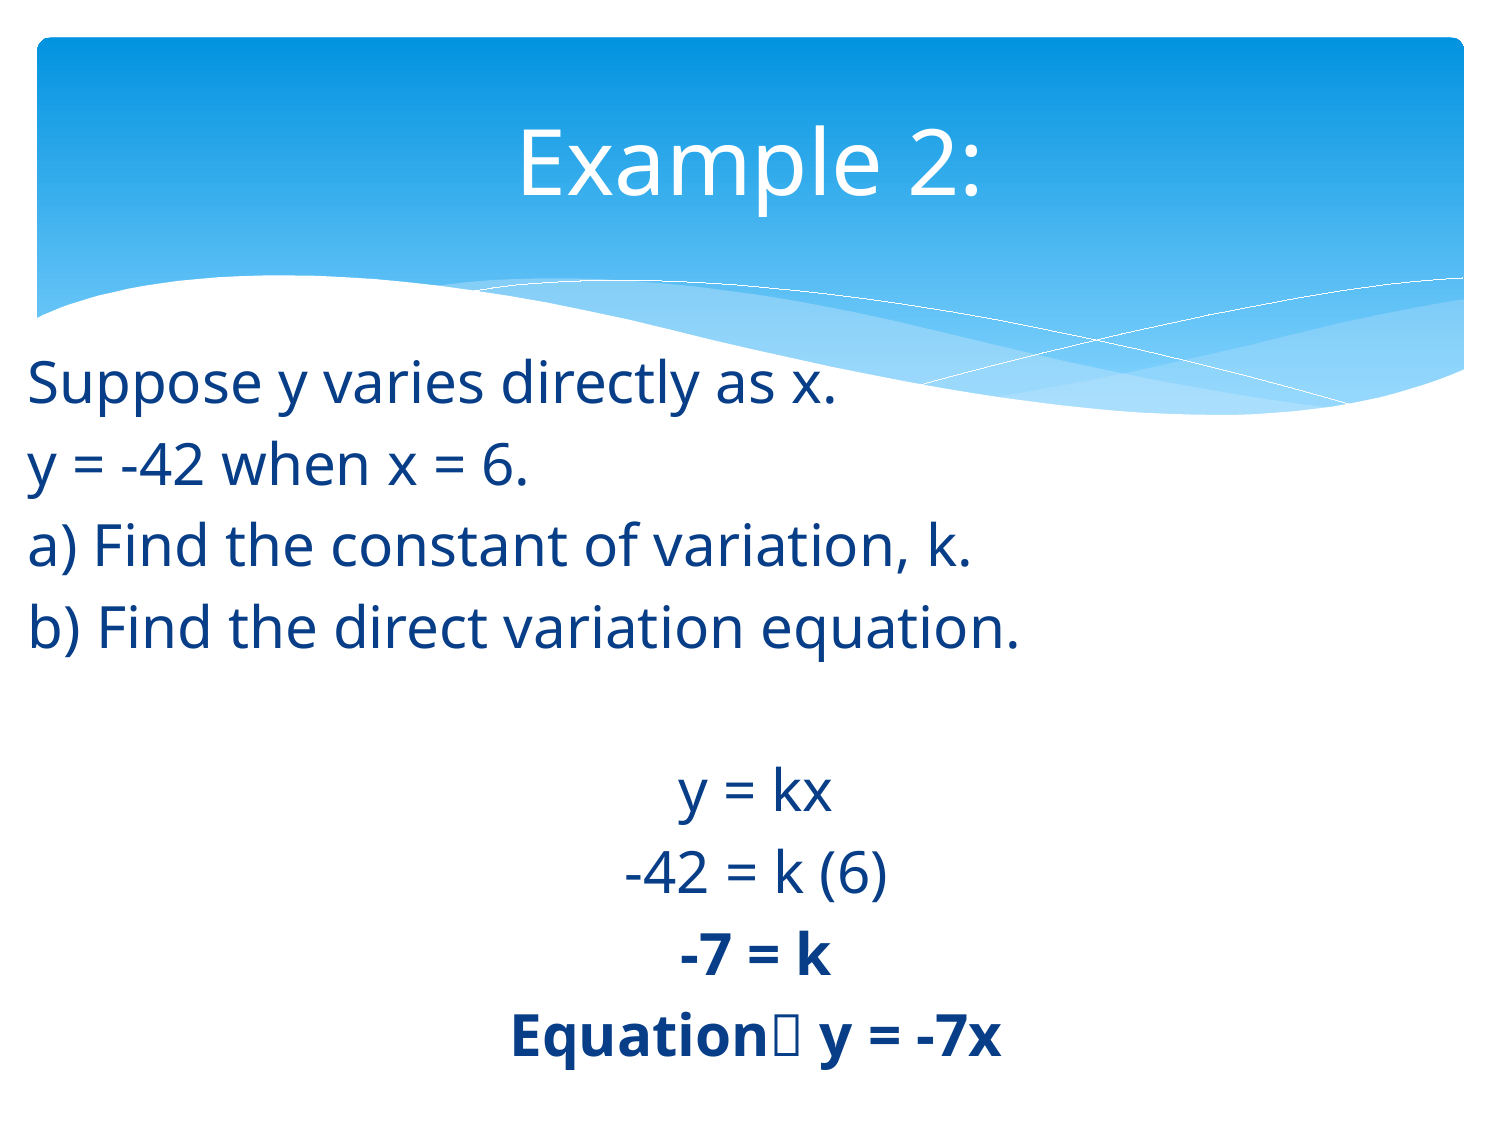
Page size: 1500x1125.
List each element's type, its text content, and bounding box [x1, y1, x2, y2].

list Suppose y varies directly as x. y = -42 when x = 6. a) Find the constant of variation, k. b) Find the direct variation equation. y = kx -42 = k (6) -7 = k Equation y = -7x [12, 337, 1500, 980]
title Example 2: [75, 55, 1425, 261]
